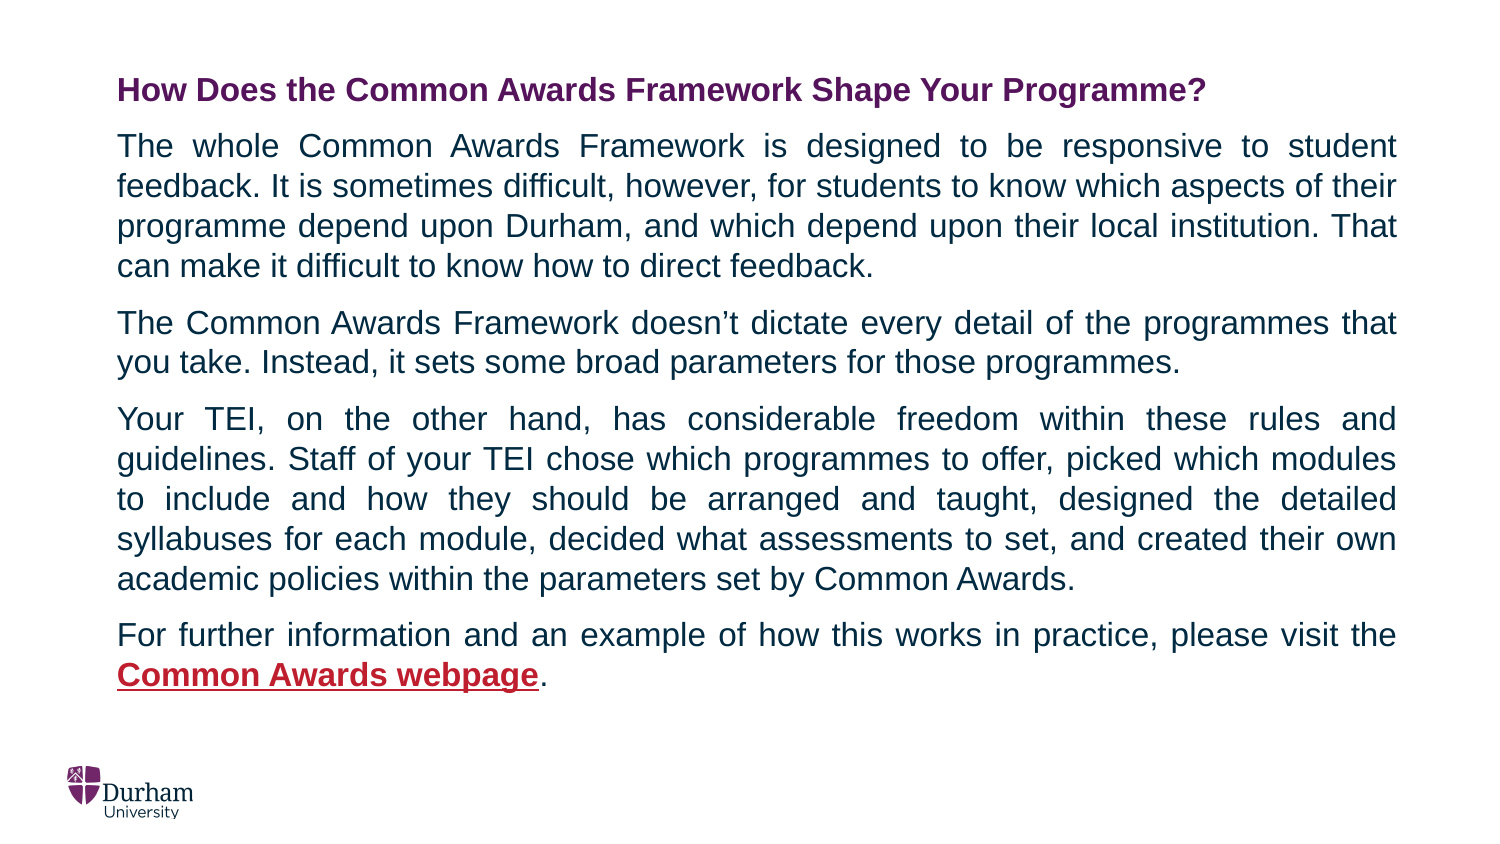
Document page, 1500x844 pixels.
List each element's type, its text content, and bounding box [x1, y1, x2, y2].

text_box How Does the Common Awards Framework Shape Your Programme? The whole Common Awards Framework is designed to be responsive to student feedback. It is sometimes difficult, however, for students to know which aspects of their programme depend upon Durham, and which depend upon their local institution. That can make it difficult to know how to direct feedback. The Common Awards Framework doesn’t dictate every detail of the programmes that you take. Instead, it sets some broad parameters for those programmes. Your TEI, on the other hand, has considerable freedom within these rules and guidelines. Staff of your TEI chose which programmes to offer, picked which modules to include and how they should be arranged and taught, designed the detailed syllabuses for each module, decided what assessments to set, and created their own academic policies within the parameters set by Common Awards. For further information and an example of how this works in practice, please visit the Common Awards webpage. [101, 60, 1415, 539]
